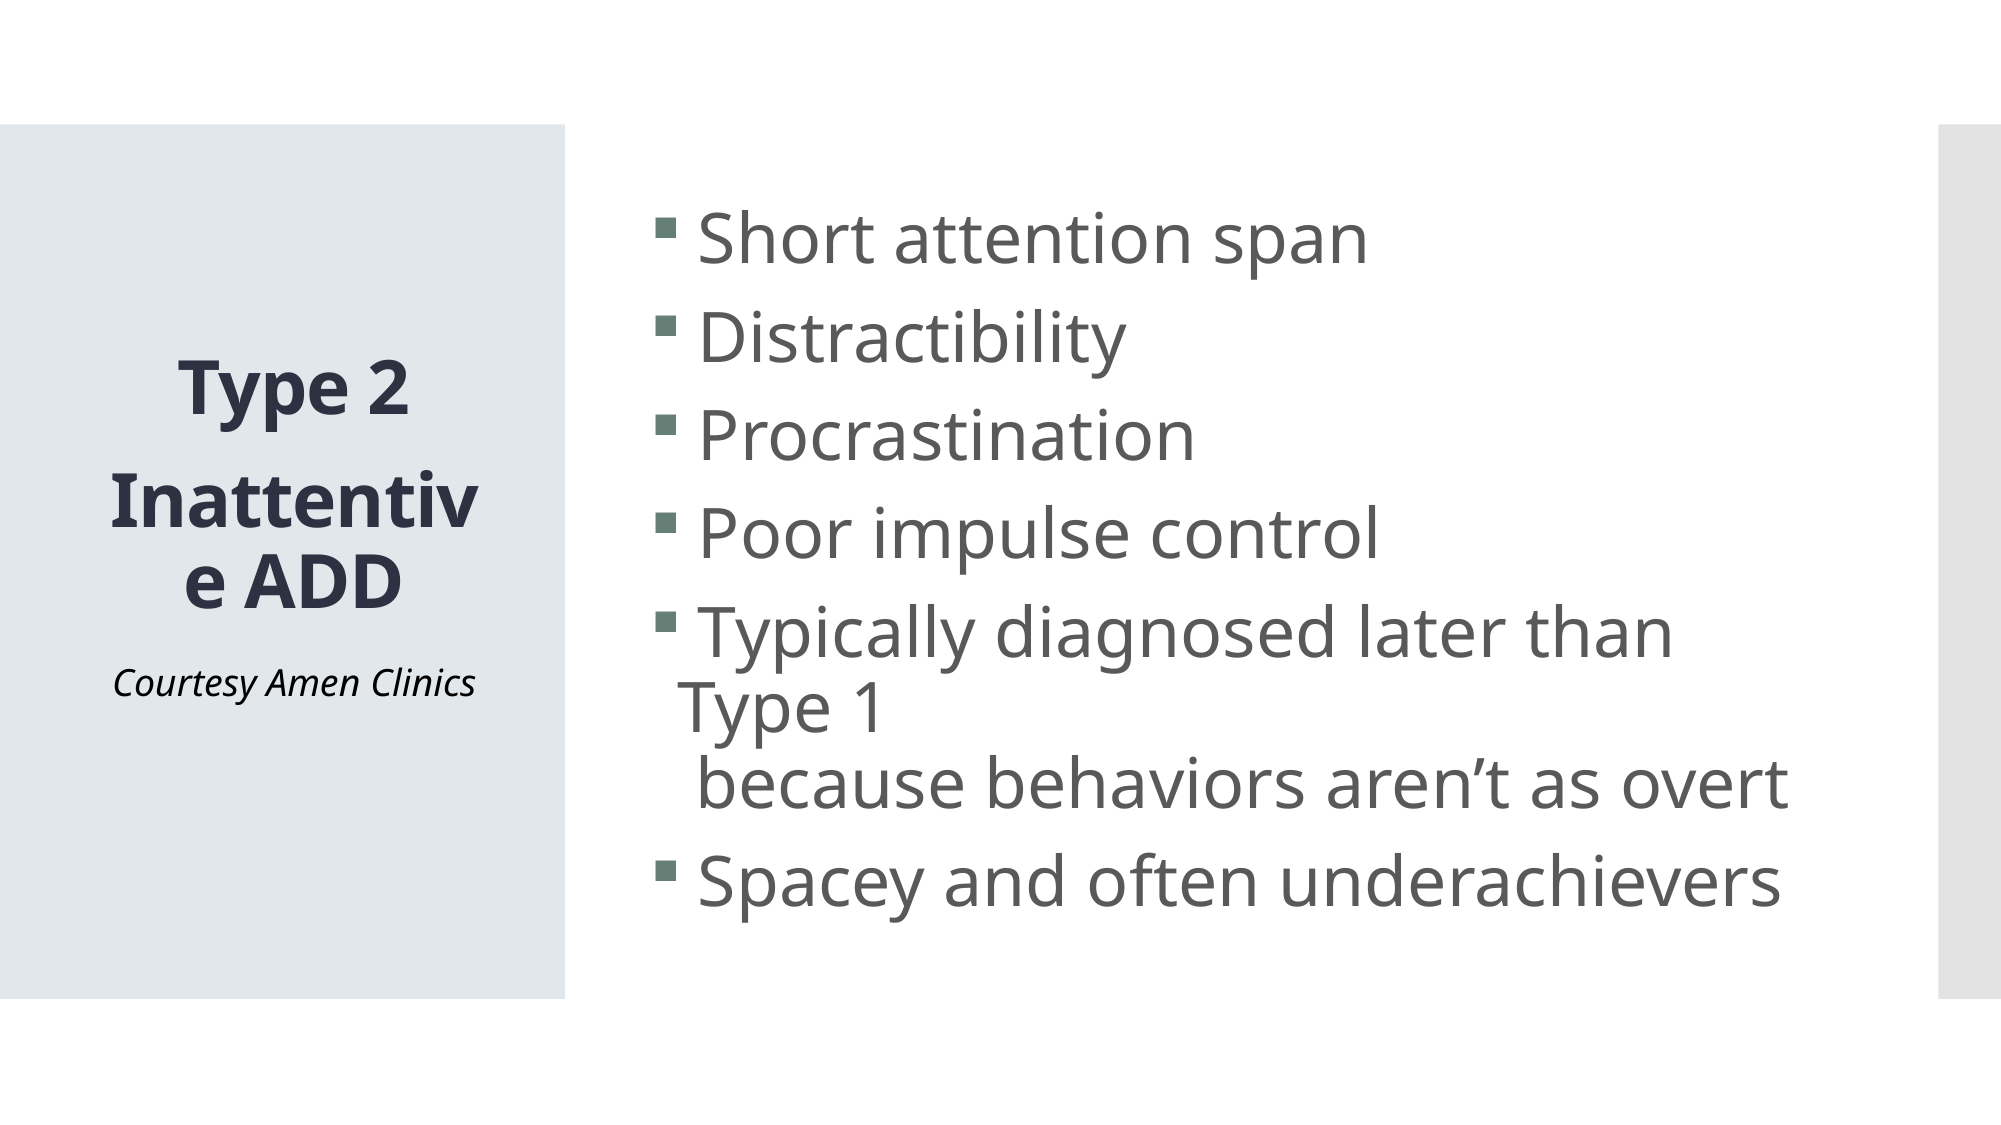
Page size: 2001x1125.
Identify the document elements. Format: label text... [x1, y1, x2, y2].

text_box Courtesy Amen Clinics [90, 651, 498, 712]
list Short attention span Distractibility Procrastination Poor impulse control Typically diagnosed later than Type 1 because behaviors aren’t as overt Spacey and often underachievers [634, 142, 1842, 983]
text_box Type 2 Inattentive ADD [90, 292, 498, 651]
